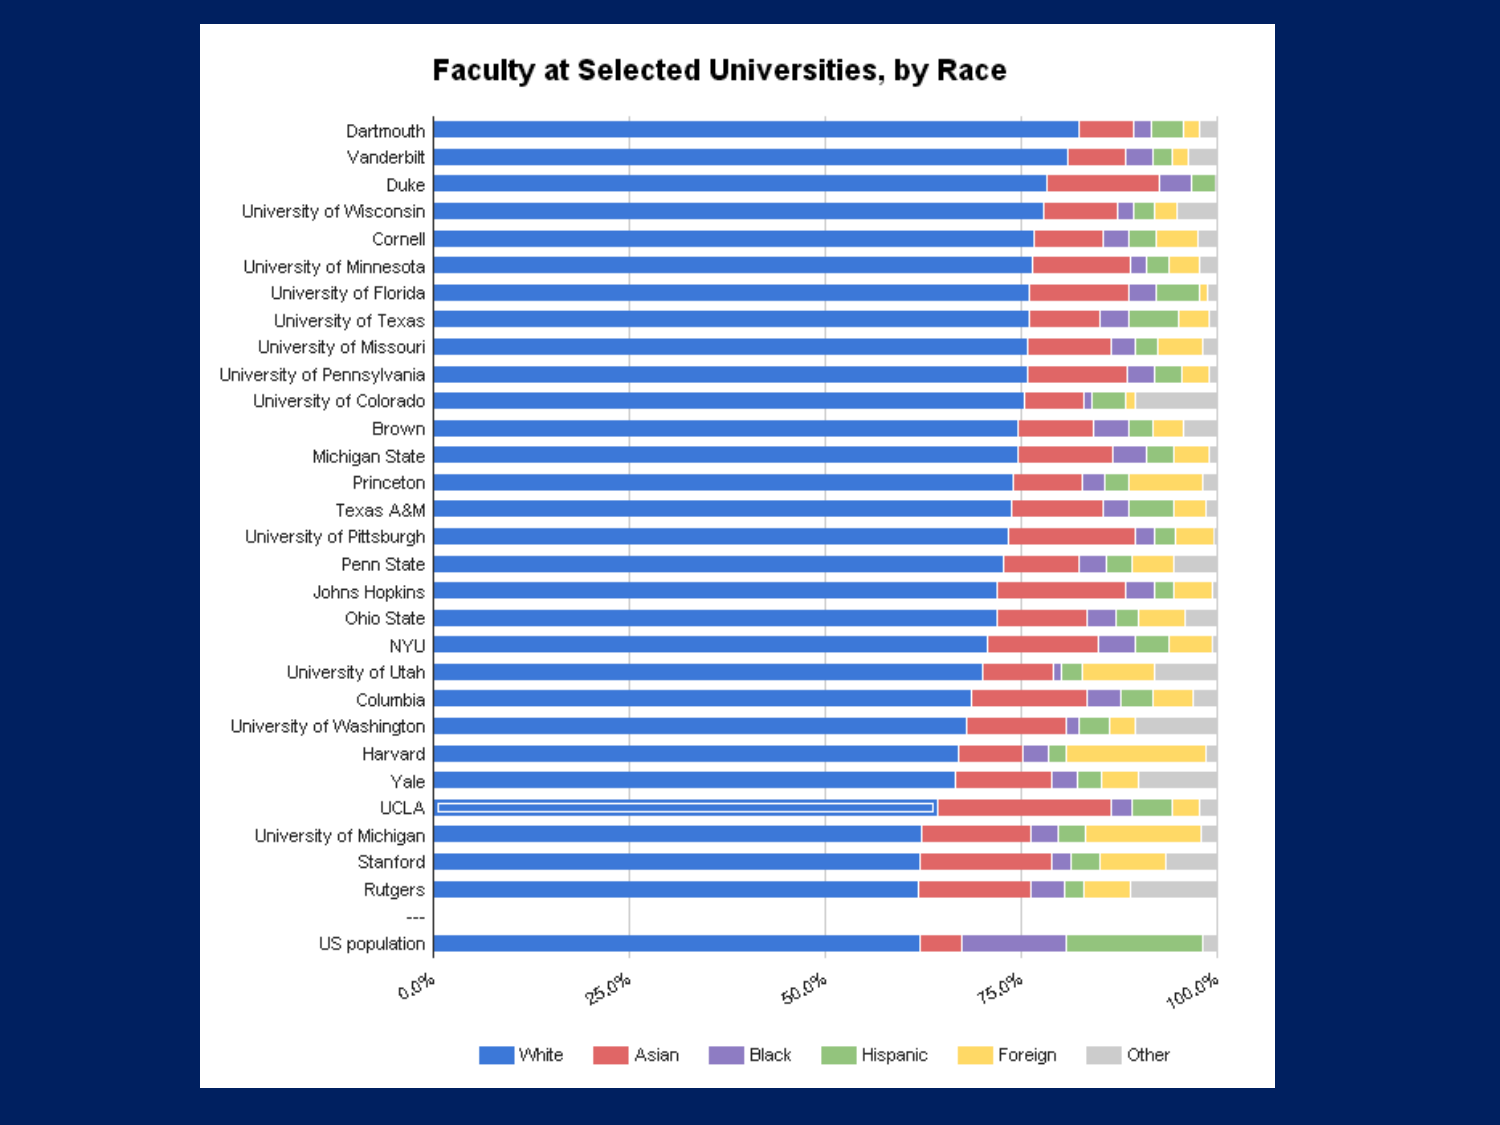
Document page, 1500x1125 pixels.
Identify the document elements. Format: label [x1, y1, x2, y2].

picture [199, 24, 1276, 1088]
